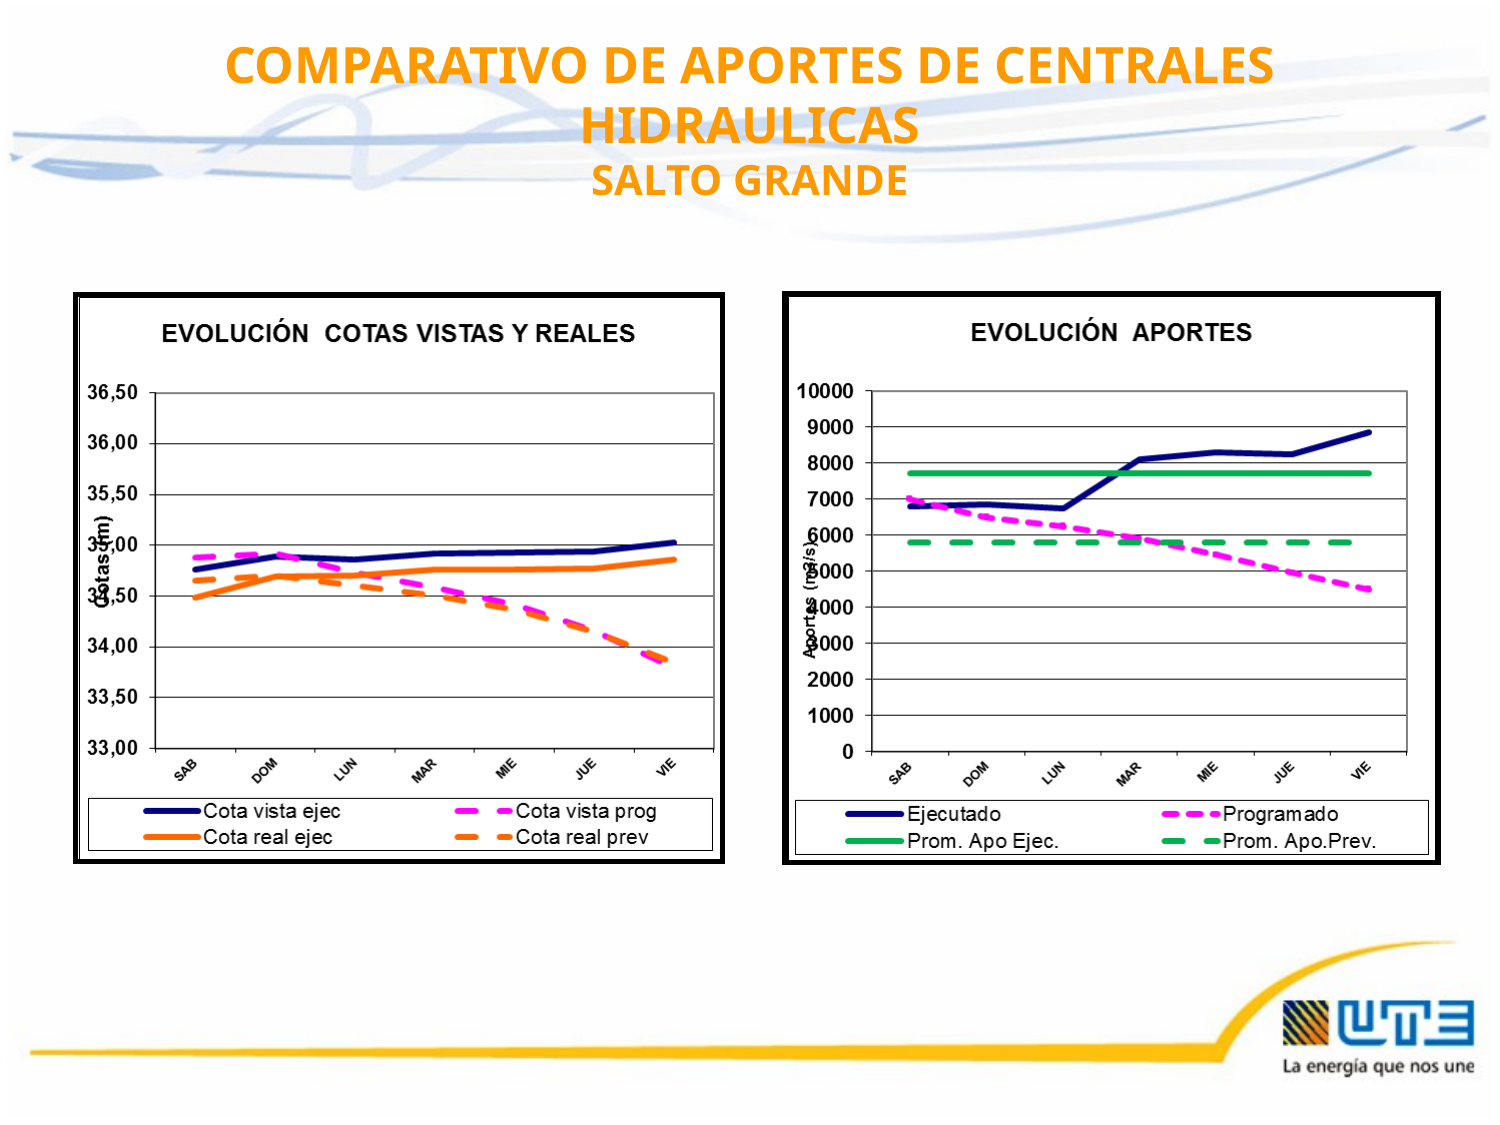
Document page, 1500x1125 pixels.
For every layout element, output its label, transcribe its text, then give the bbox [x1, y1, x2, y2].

picture [7, 6, 1493, 1118]
title COMPARATIVO DE APORTES DE CENTRALES HIDRAULICAS SALTO GRANDE [112, 24, 1388, 213]
